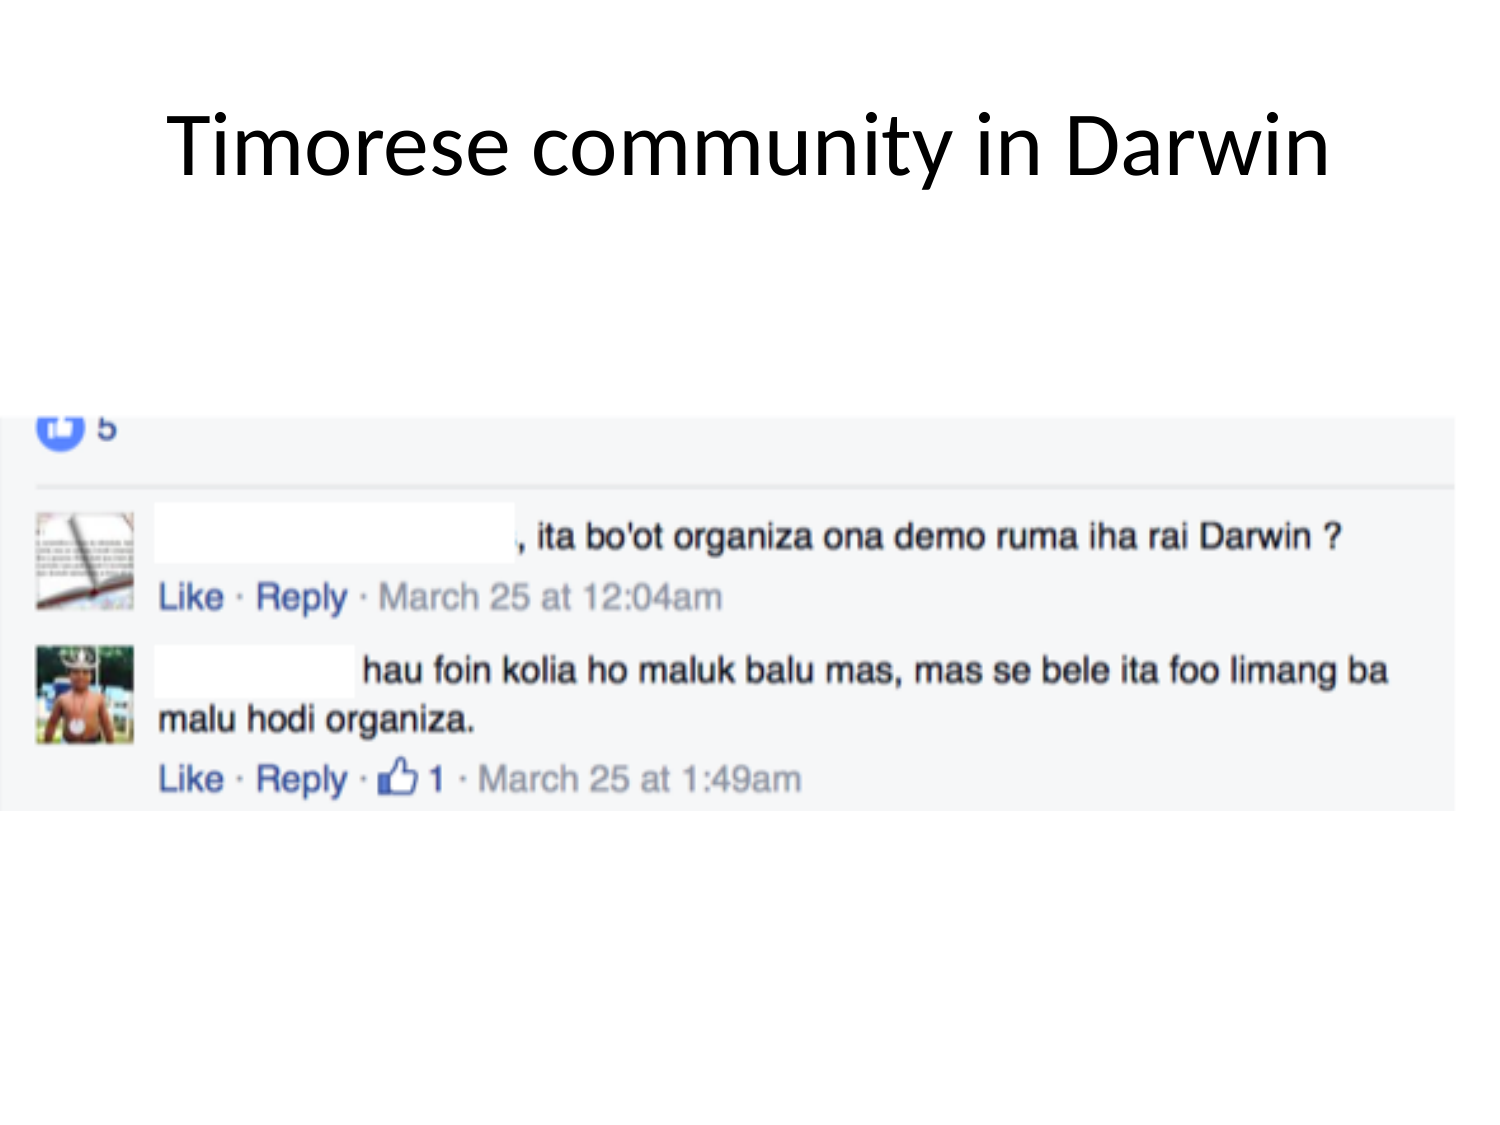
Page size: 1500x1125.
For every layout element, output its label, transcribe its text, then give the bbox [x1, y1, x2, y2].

picture [0, 414, 1463, 812]
title Timorese community in Darwin [75, 45, 1425, 233]
